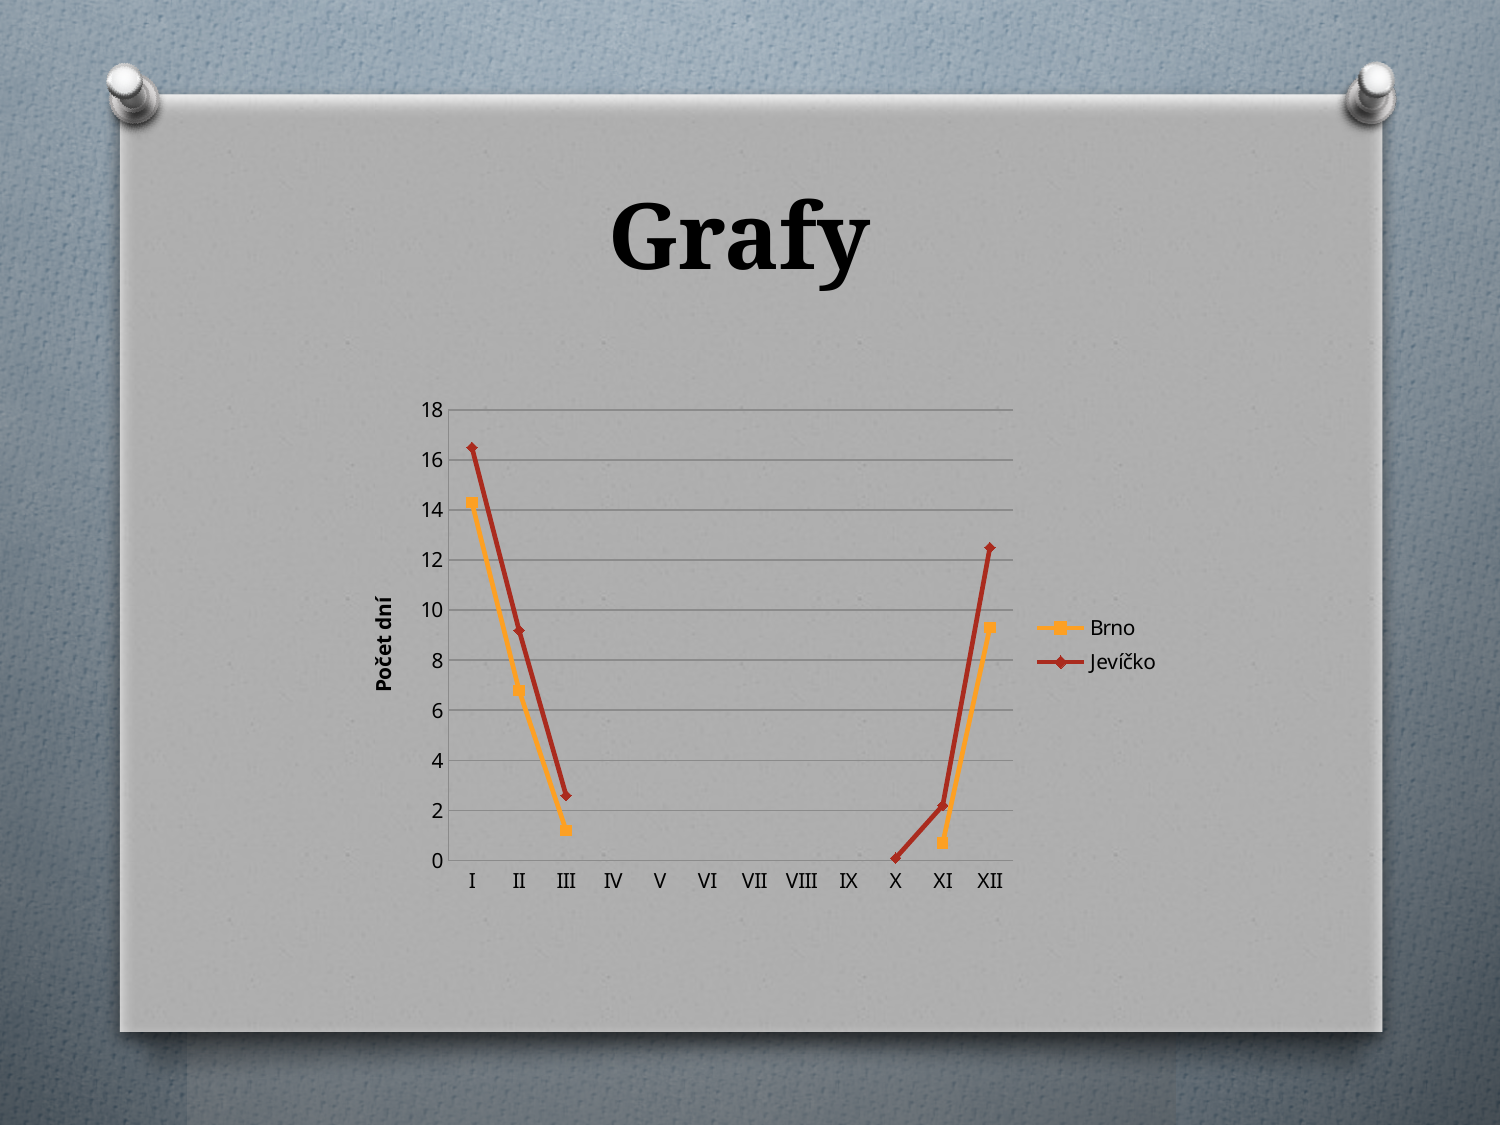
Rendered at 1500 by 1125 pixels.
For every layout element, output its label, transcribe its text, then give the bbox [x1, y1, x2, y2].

picture [1317, 35, 1439, 156]
chart [336, 385, 1176, 906]
picture [75, 29, 198, 153]
title Grafy [179, 134, 1323, 332]
